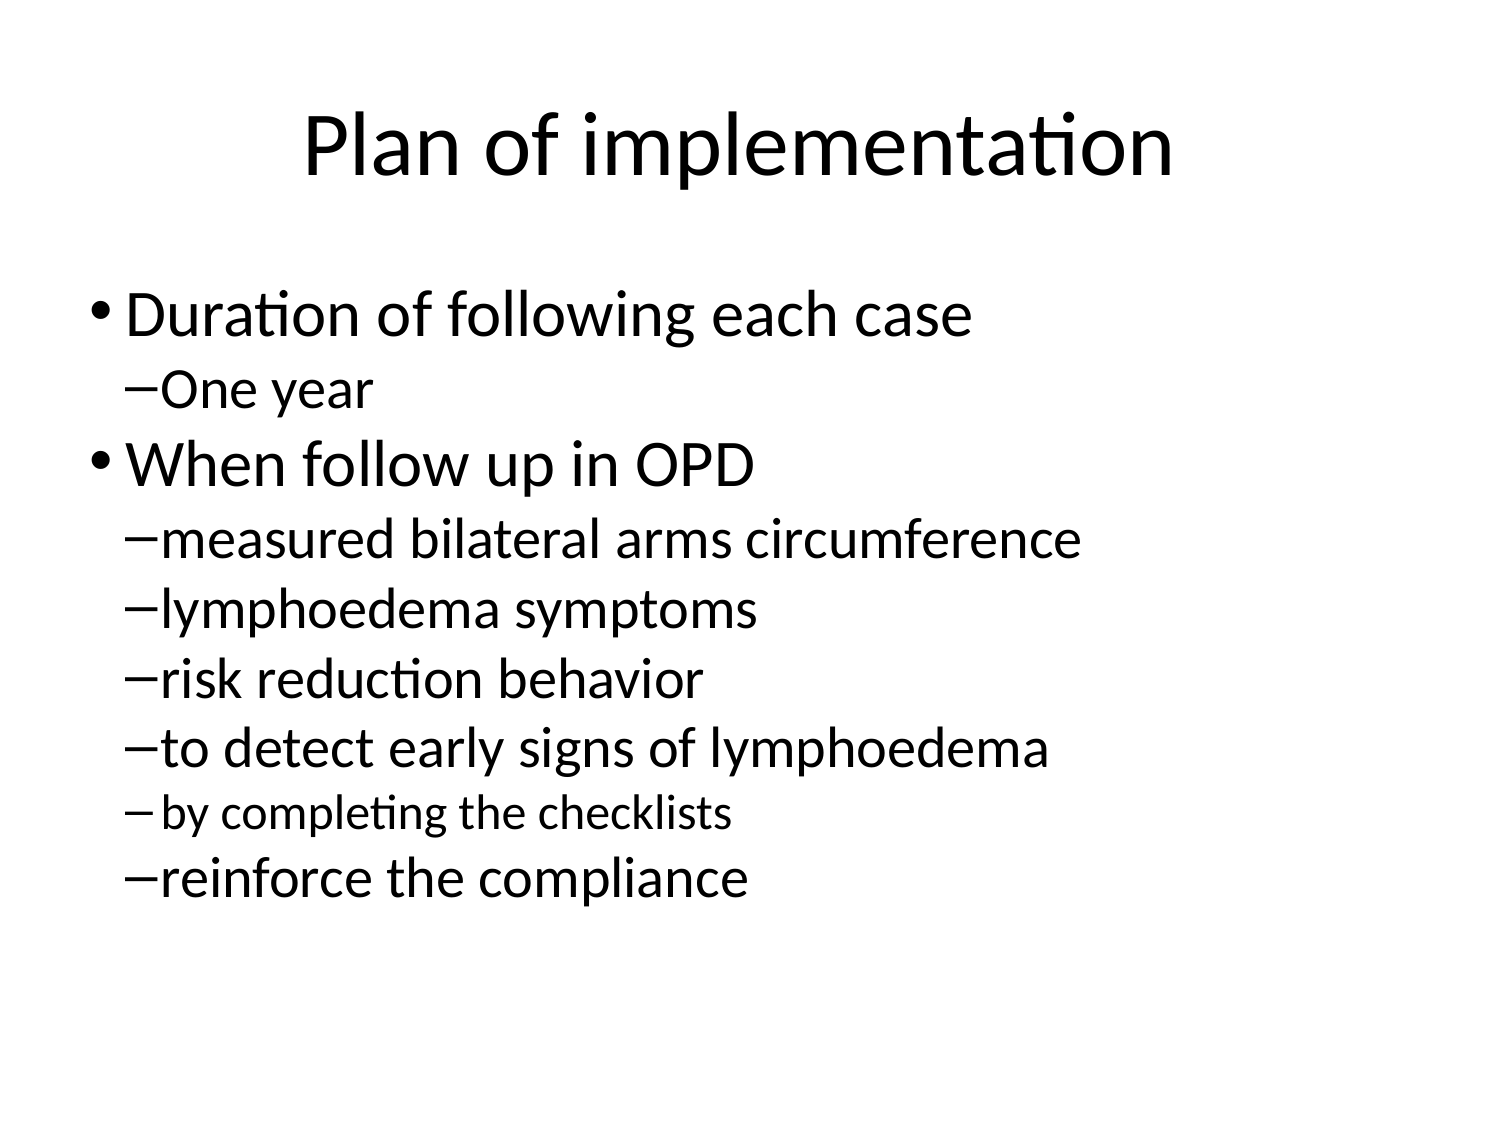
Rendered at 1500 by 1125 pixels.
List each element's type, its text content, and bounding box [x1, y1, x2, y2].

text_box Duration of following each case One year When follow up in OPD measured bilateral arms circumference lymphoedema symptoms risk reduction behavior to detect early signs of lymphoedema by completing the checklists reinforce the compliance [74, 262, 1425, 1005]
text_box Plan of implementation [74, 45, 1425, 233]
